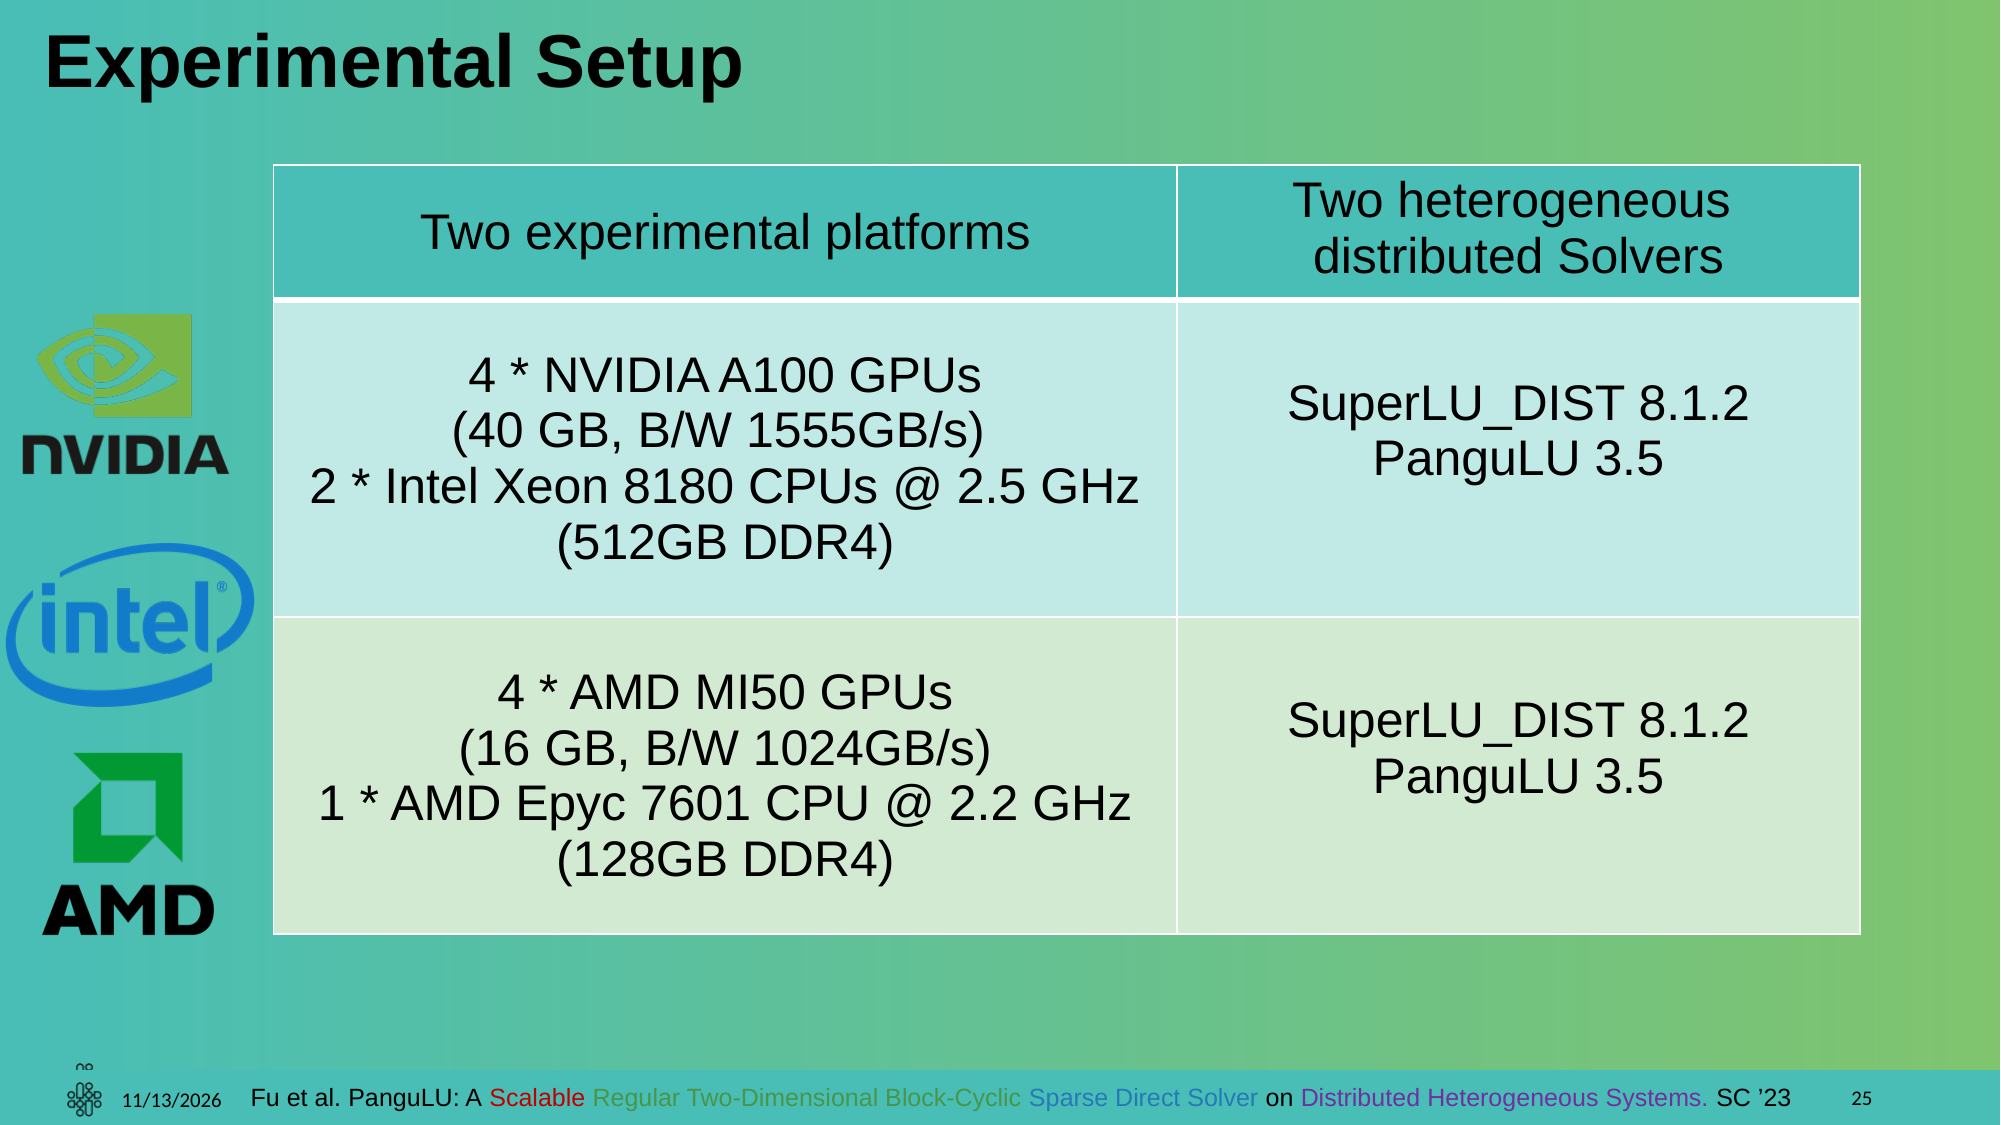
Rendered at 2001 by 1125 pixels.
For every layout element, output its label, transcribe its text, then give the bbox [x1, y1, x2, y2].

picture [67, 1082, 102, 1117]
table_cell 4 * NVIDIA A100 GPUs (40 GB, B/W 1555GB/s) 2 * Intel Xeon 8180 CPUs @ 2.5 GHz (512GB DDR4) [274, 303, 1176, 616]
table_header Two experimental platforms [274, 166, 1176, 297]
picture [31, 743, 224, 945]
table_header Two heterogeneous distributed Solvers [1178, 166, 1859, 297]
picture [12, 303, 239, 484]
table_cell 4 * AMD MI50 GPUs (16 GB, B/W 1024GB/s) 1 * AMD Epyc 7601 CPU @ 2.2 GHz (128GB DDR4) [274, 618, 1176, 933]
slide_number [106, 1071, 370, 1125]
picture [67, 1063, 102, 1070]
text_box Experimental Setup [29, 5, 760, 110]
table_cell SuperLU_DIST 8.1.2 PanguLU 3.5 [1178, 303, 1859, 616]
slide_number 25 [1797, 1069, 1888, 1125]
picture [4, 542, 255, 709]
table_cell SuperLU_DIST 8.1.2 PanguLU 3.5 [1178, 618, 1859, 933]
